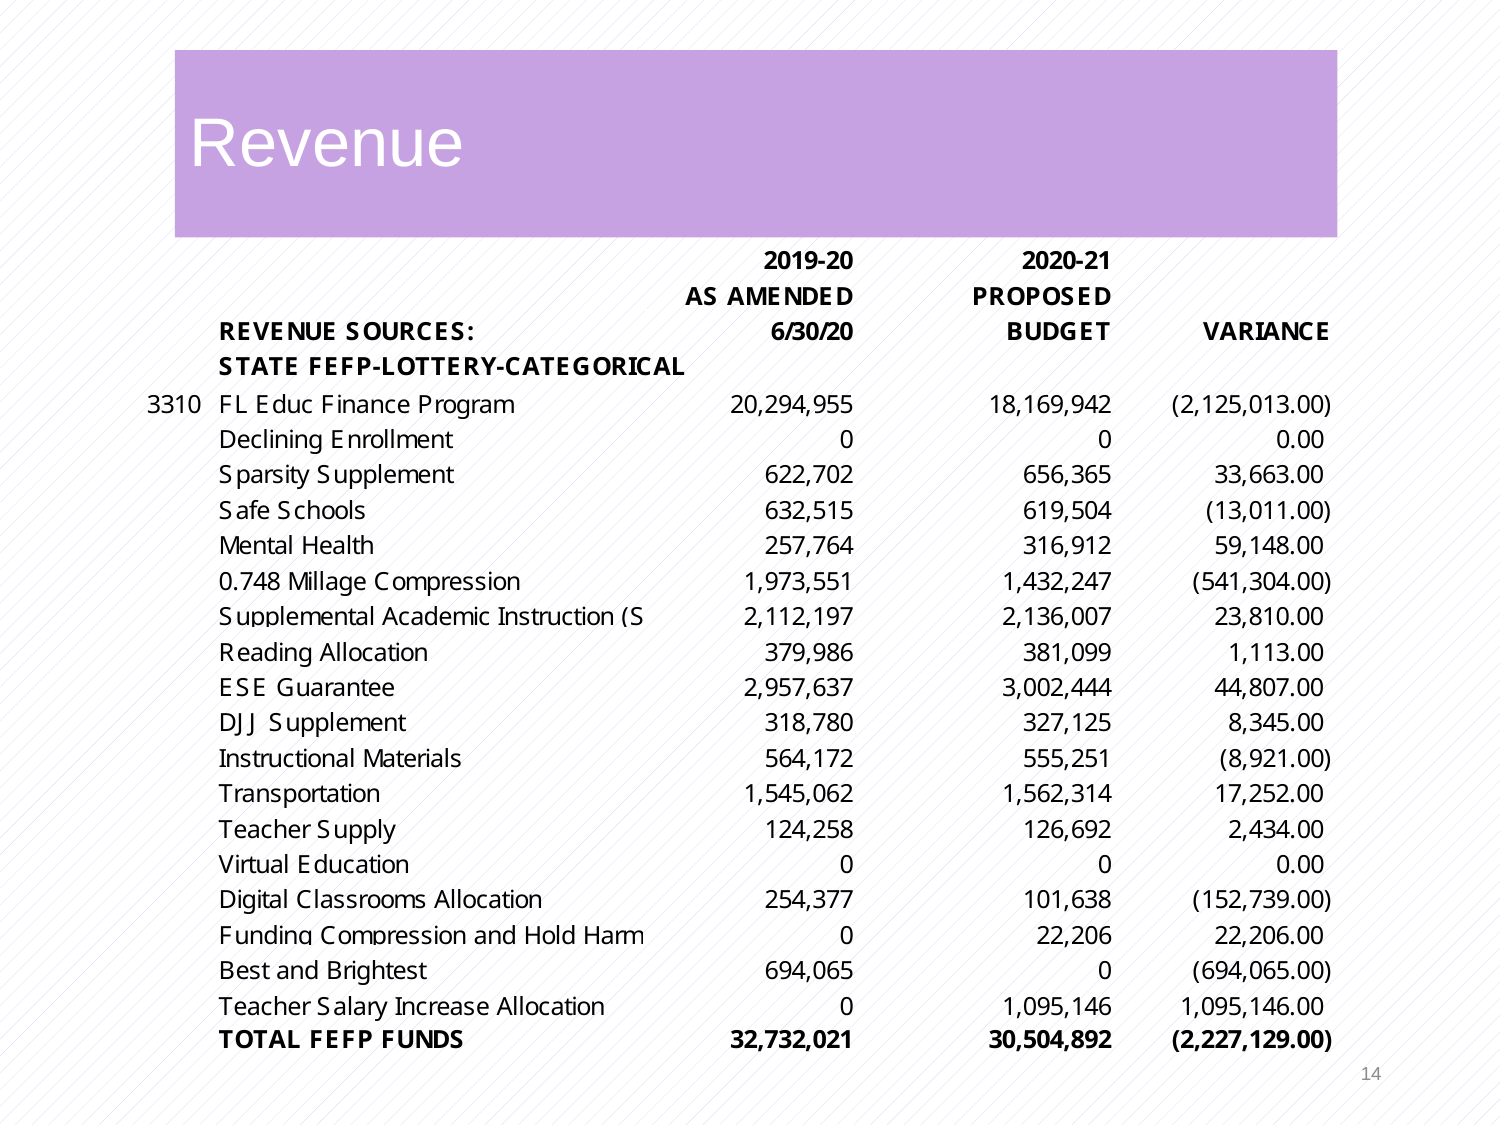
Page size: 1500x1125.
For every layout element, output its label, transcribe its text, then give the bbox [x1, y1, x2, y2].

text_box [141, 240, 1336, 1052]
title Revenue [174, 50, 1338, 236]
slide_number 14 [1059, 1042, 1397, 1103]
